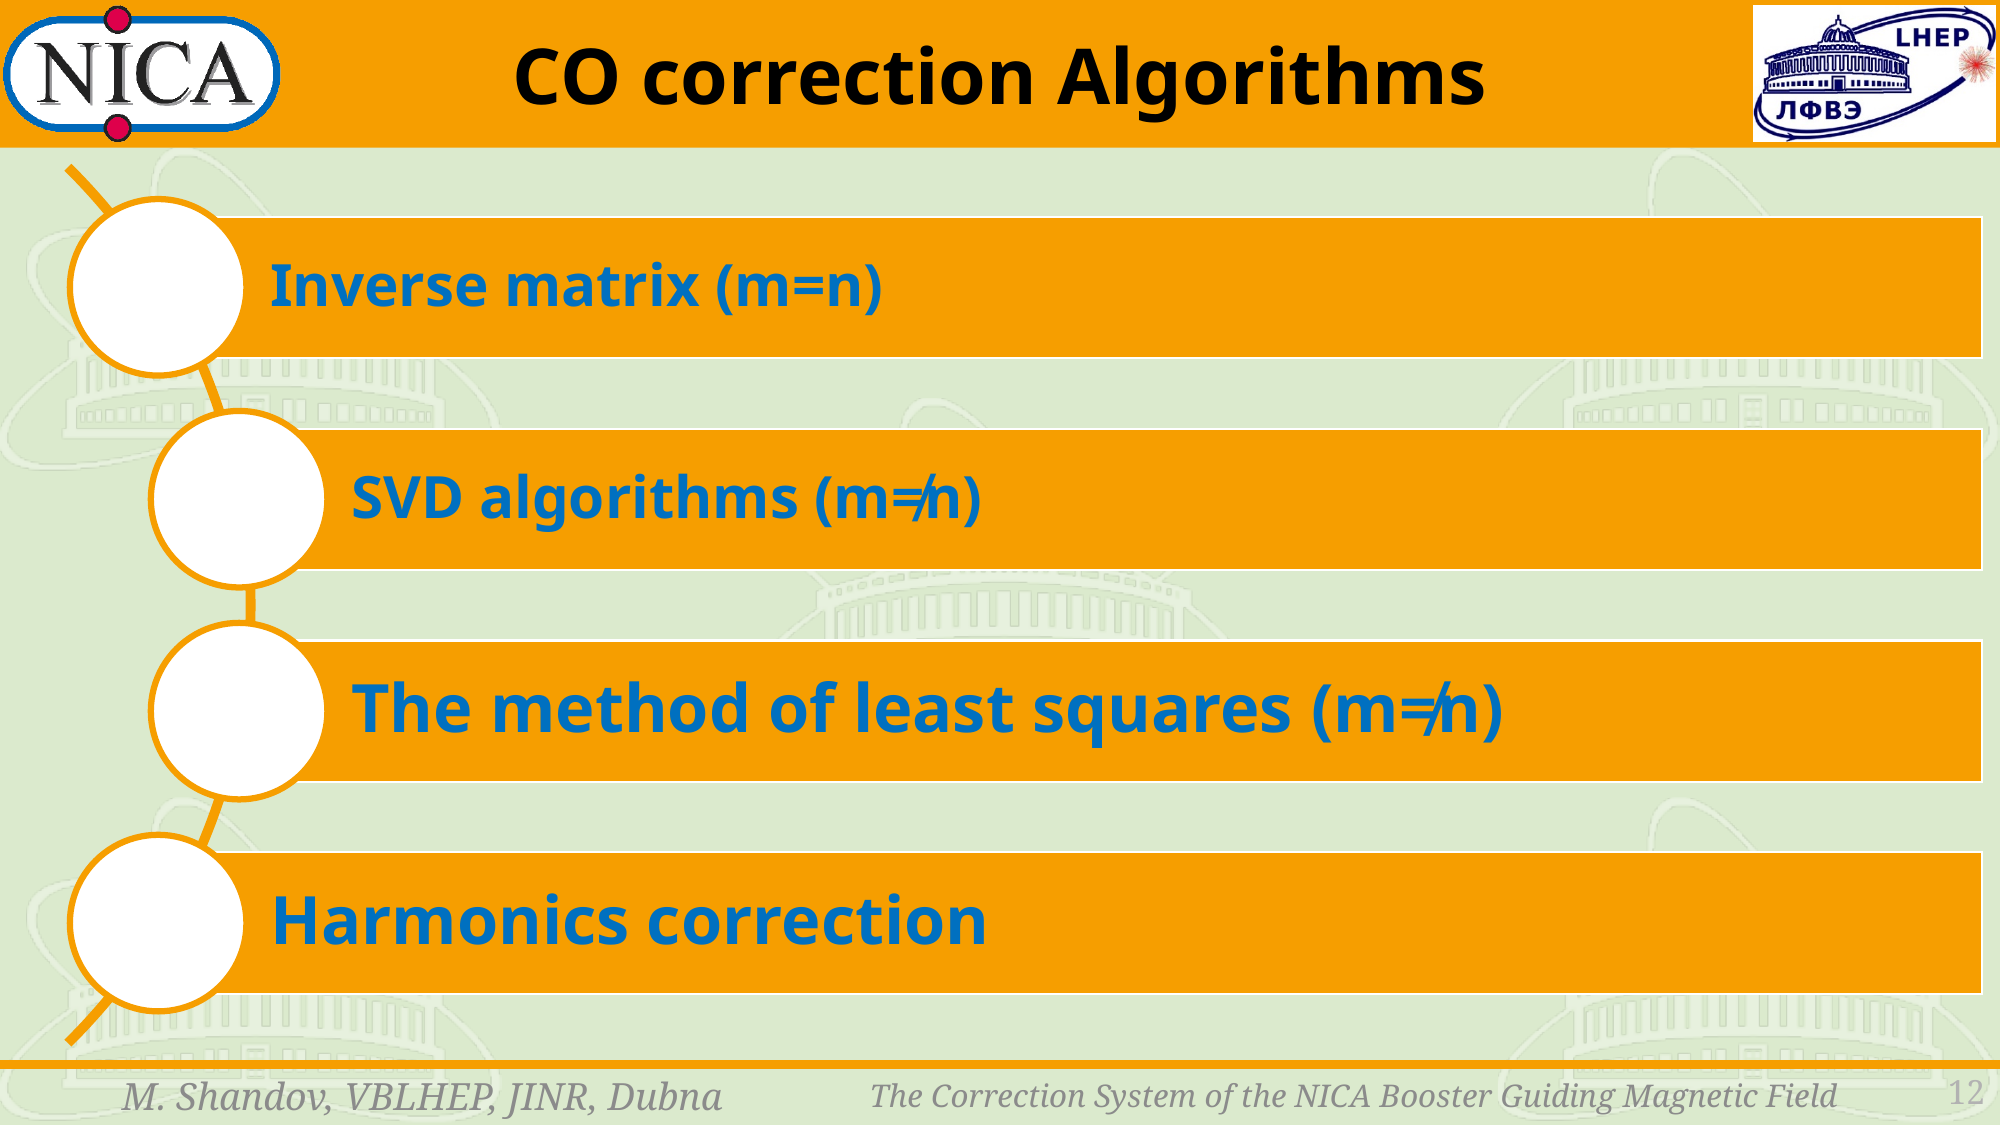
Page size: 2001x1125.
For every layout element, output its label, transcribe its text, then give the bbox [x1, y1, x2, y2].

picture [0, 0, 283, 148]
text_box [54, 146, 1996, 1065]
slide_number M. Shandov, VBLHEP, JINR, Dubna [54, 1065, 791, 1125]
footer The Correction System of the NICA Booster Guiding Magnetic Field [791, 1065, 1917, 1125]
text_box CO correction Algorithms [283, 0, 2000, 149]
picture [1753, 5, 1996, 142]
slide_number 12 [1917, 1064, 2000, 1125]
